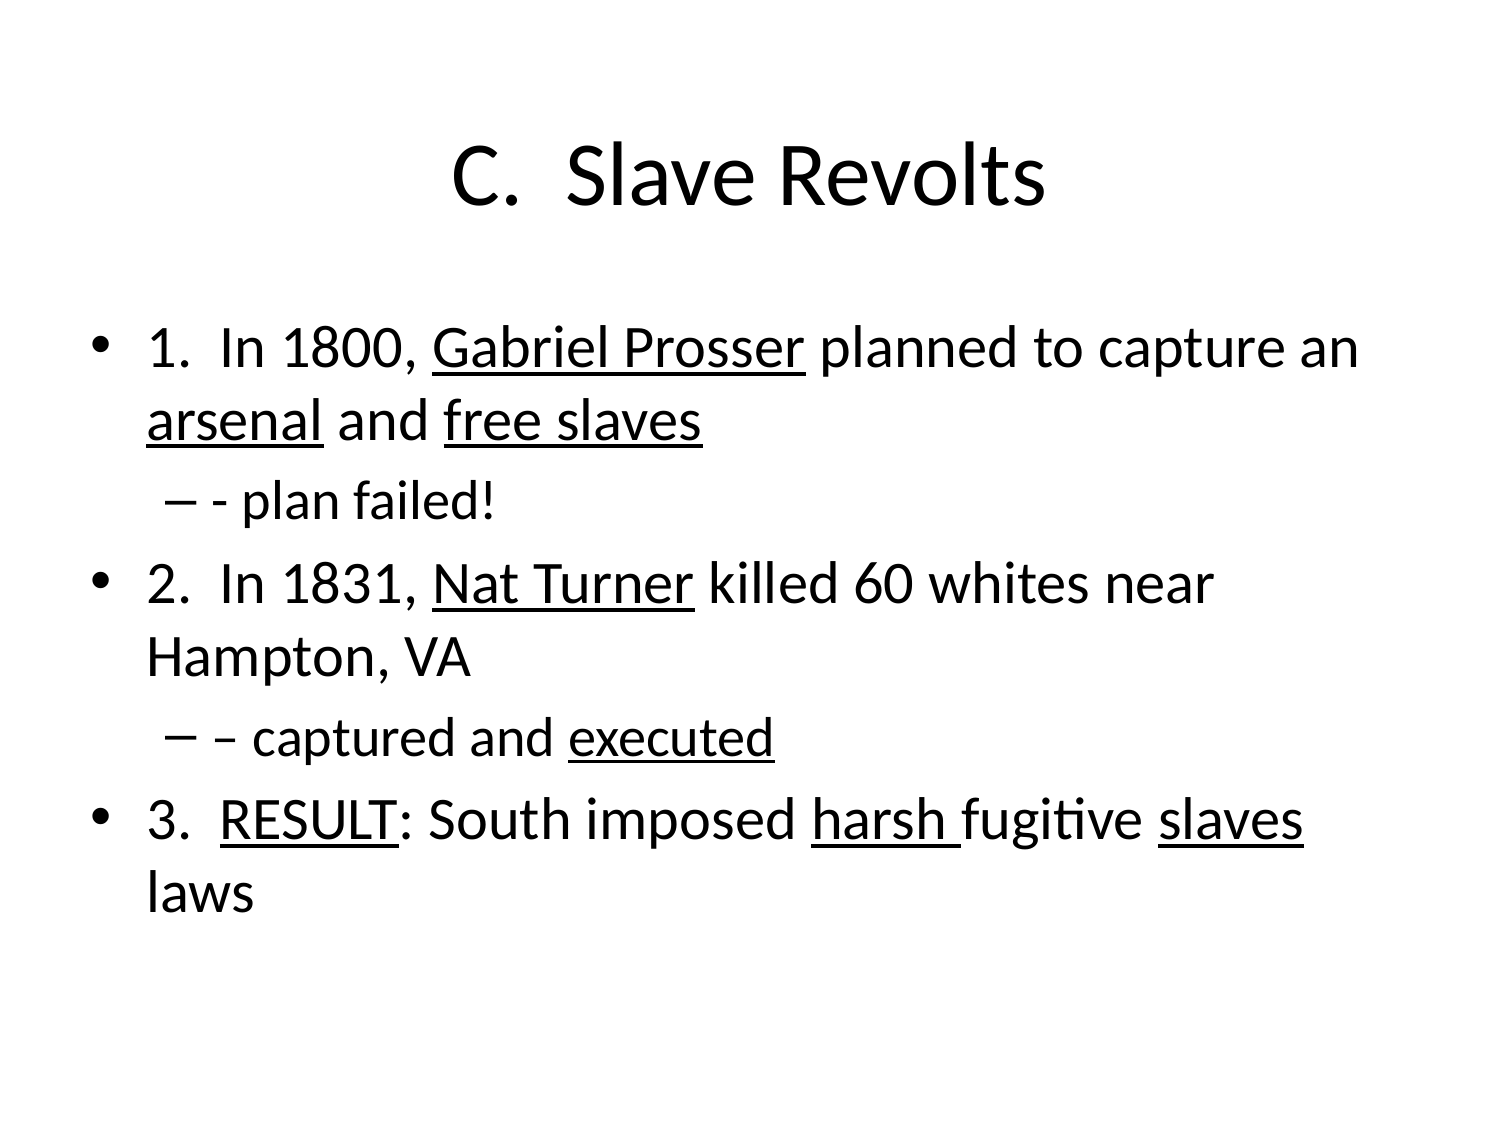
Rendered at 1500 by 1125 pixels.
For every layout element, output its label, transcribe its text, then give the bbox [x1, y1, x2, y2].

title C. Slave Revolts [75, 75, 1425, 263]
list 1. In 1800, Gabriel Prosser planned to capture an arsenal and free slaves - plan failed! 2. In 1831, Nat Turner killed 60 whites near Hampton, VA – captured and executed 3. RESULT: South imposed harsh fugitive slaves laws [75, 299, 1425, 1038]
